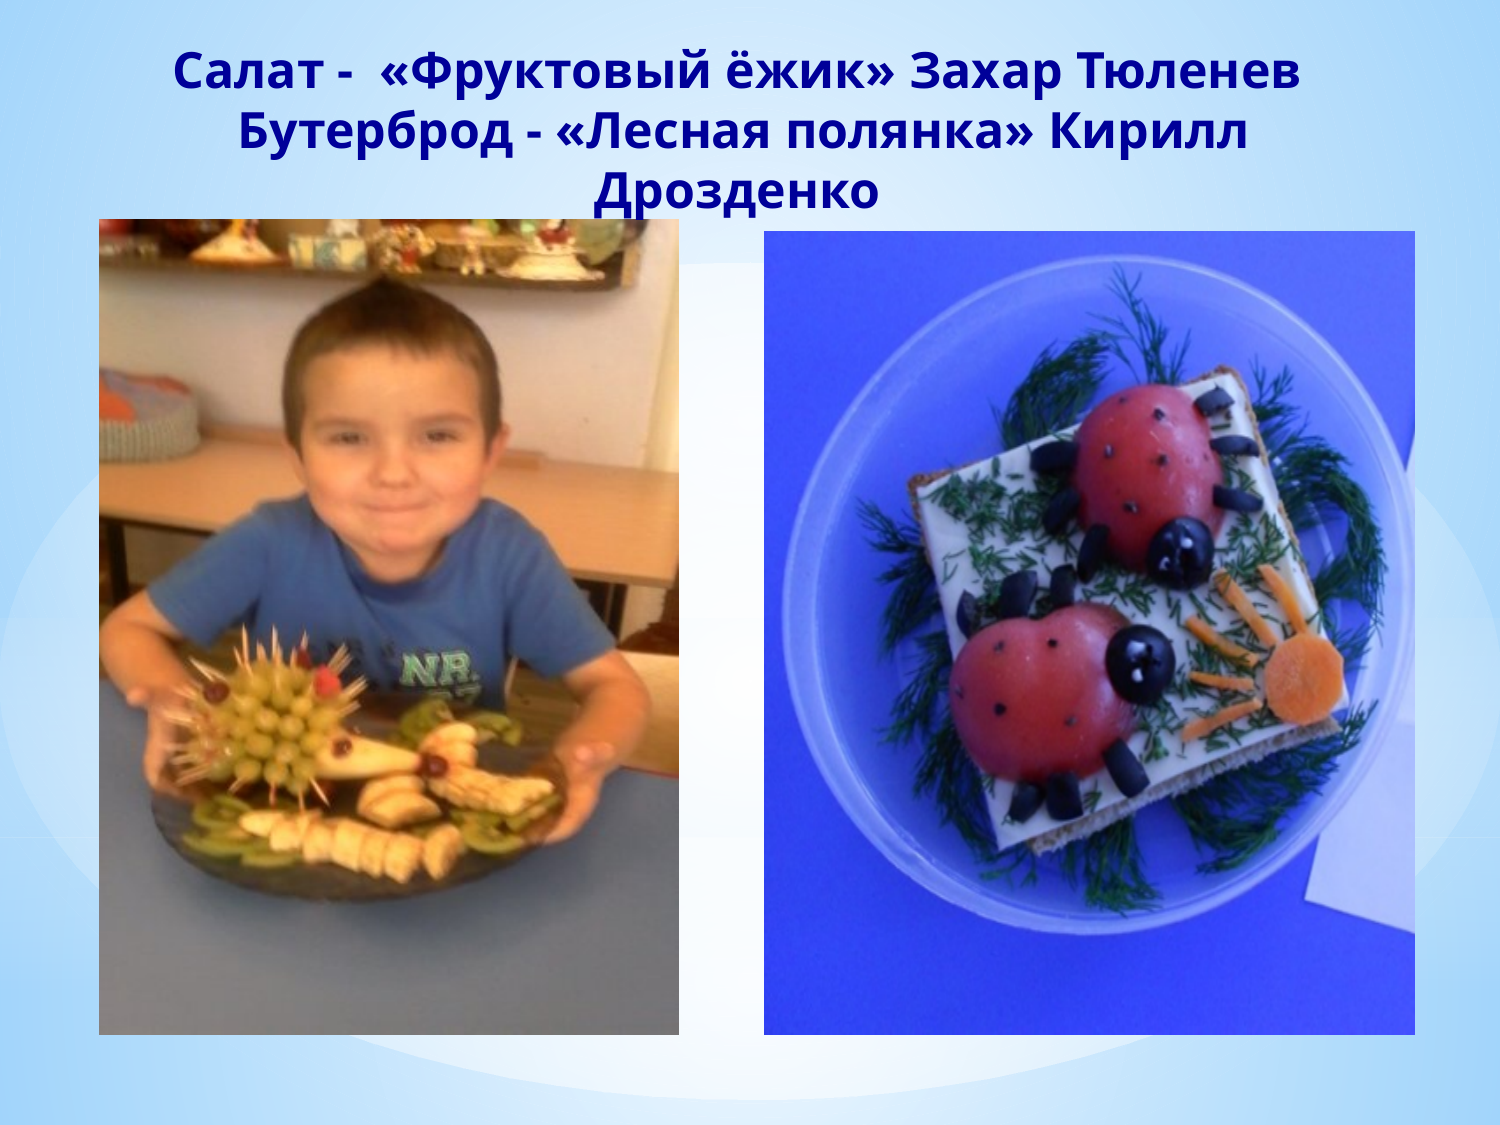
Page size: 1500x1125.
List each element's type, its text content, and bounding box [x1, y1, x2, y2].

text_box Салат - «Фруктовый ёжик» Захар Тюленев Бутерброд - «Лесная полянка» Кирилл Дрозденко [100, 30, 1388, 226]
picture [99, 219, 679, 1036]
picture [763, 231, 1415, 1036]
